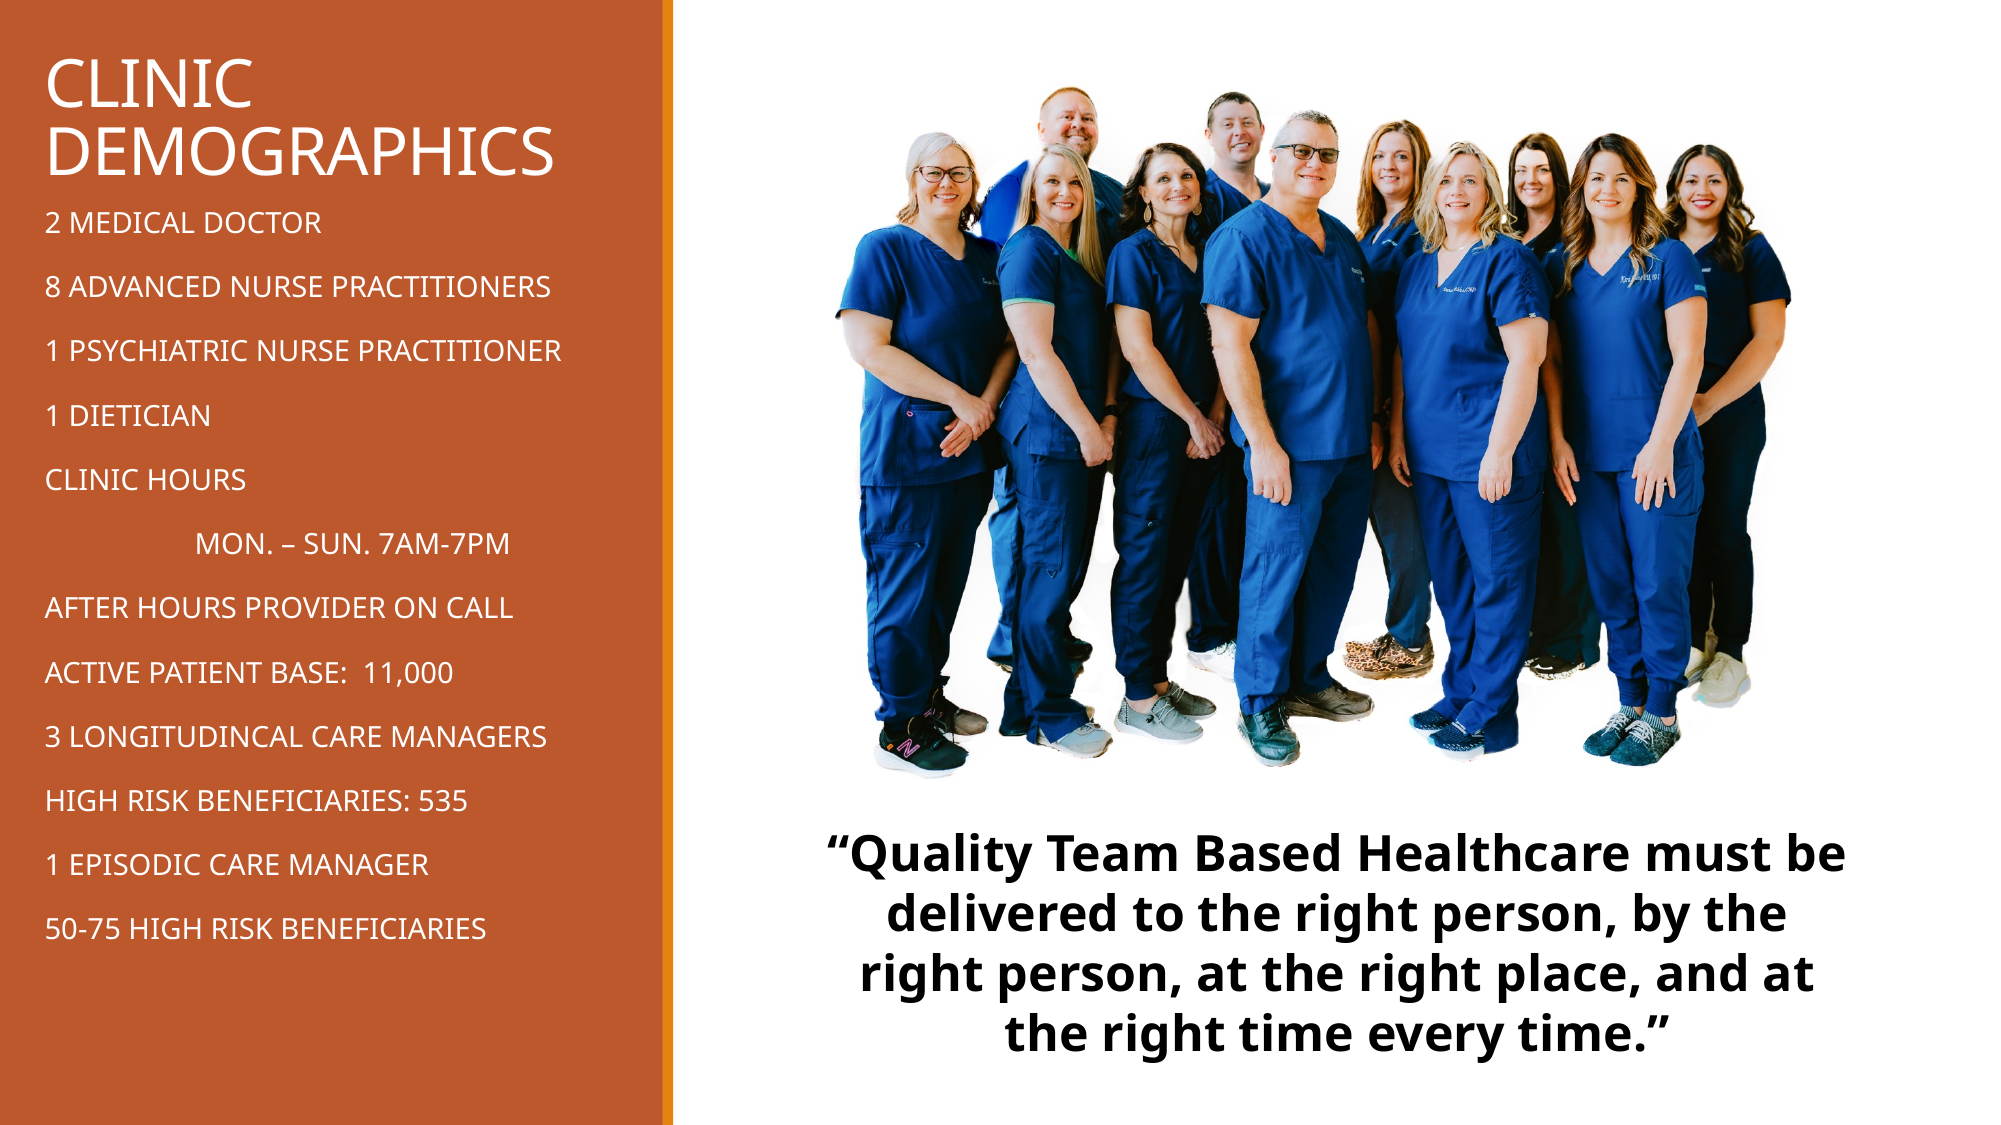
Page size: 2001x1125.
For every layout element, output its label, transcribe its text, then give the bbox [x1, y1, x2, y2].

list 2 MEDICAL DOCTOR 8 ADVANCED NURSE PRACTITIONERS 1 PSYCHIATRIC NURSE PRACTITIONER 1 DIETICIAN CLINIC HOURS MON. – SUN. 7AM-7PM AFTER HOURS PROVIDER ON CALL ACTIVE PATIENT BASE: 11,000 3 LONGITUDINCAL CARE MANAGERS HIGH RISK BENEFICIARIES: 535 1 EPISODIC CARE MANAGER 50-75 HIGH RISK BENEFICIARIES [29, 196, 717, 1096]
title CLINIC DEMOGRAPHICS [29, 29, 675, 196]
text_box “Quality Team Based Healthcare must be delivered to the right person, by the right person, at the right place, and at the right time every time.” [804, 814, 1870, 1125]
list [804, 70, 1871, 782]
